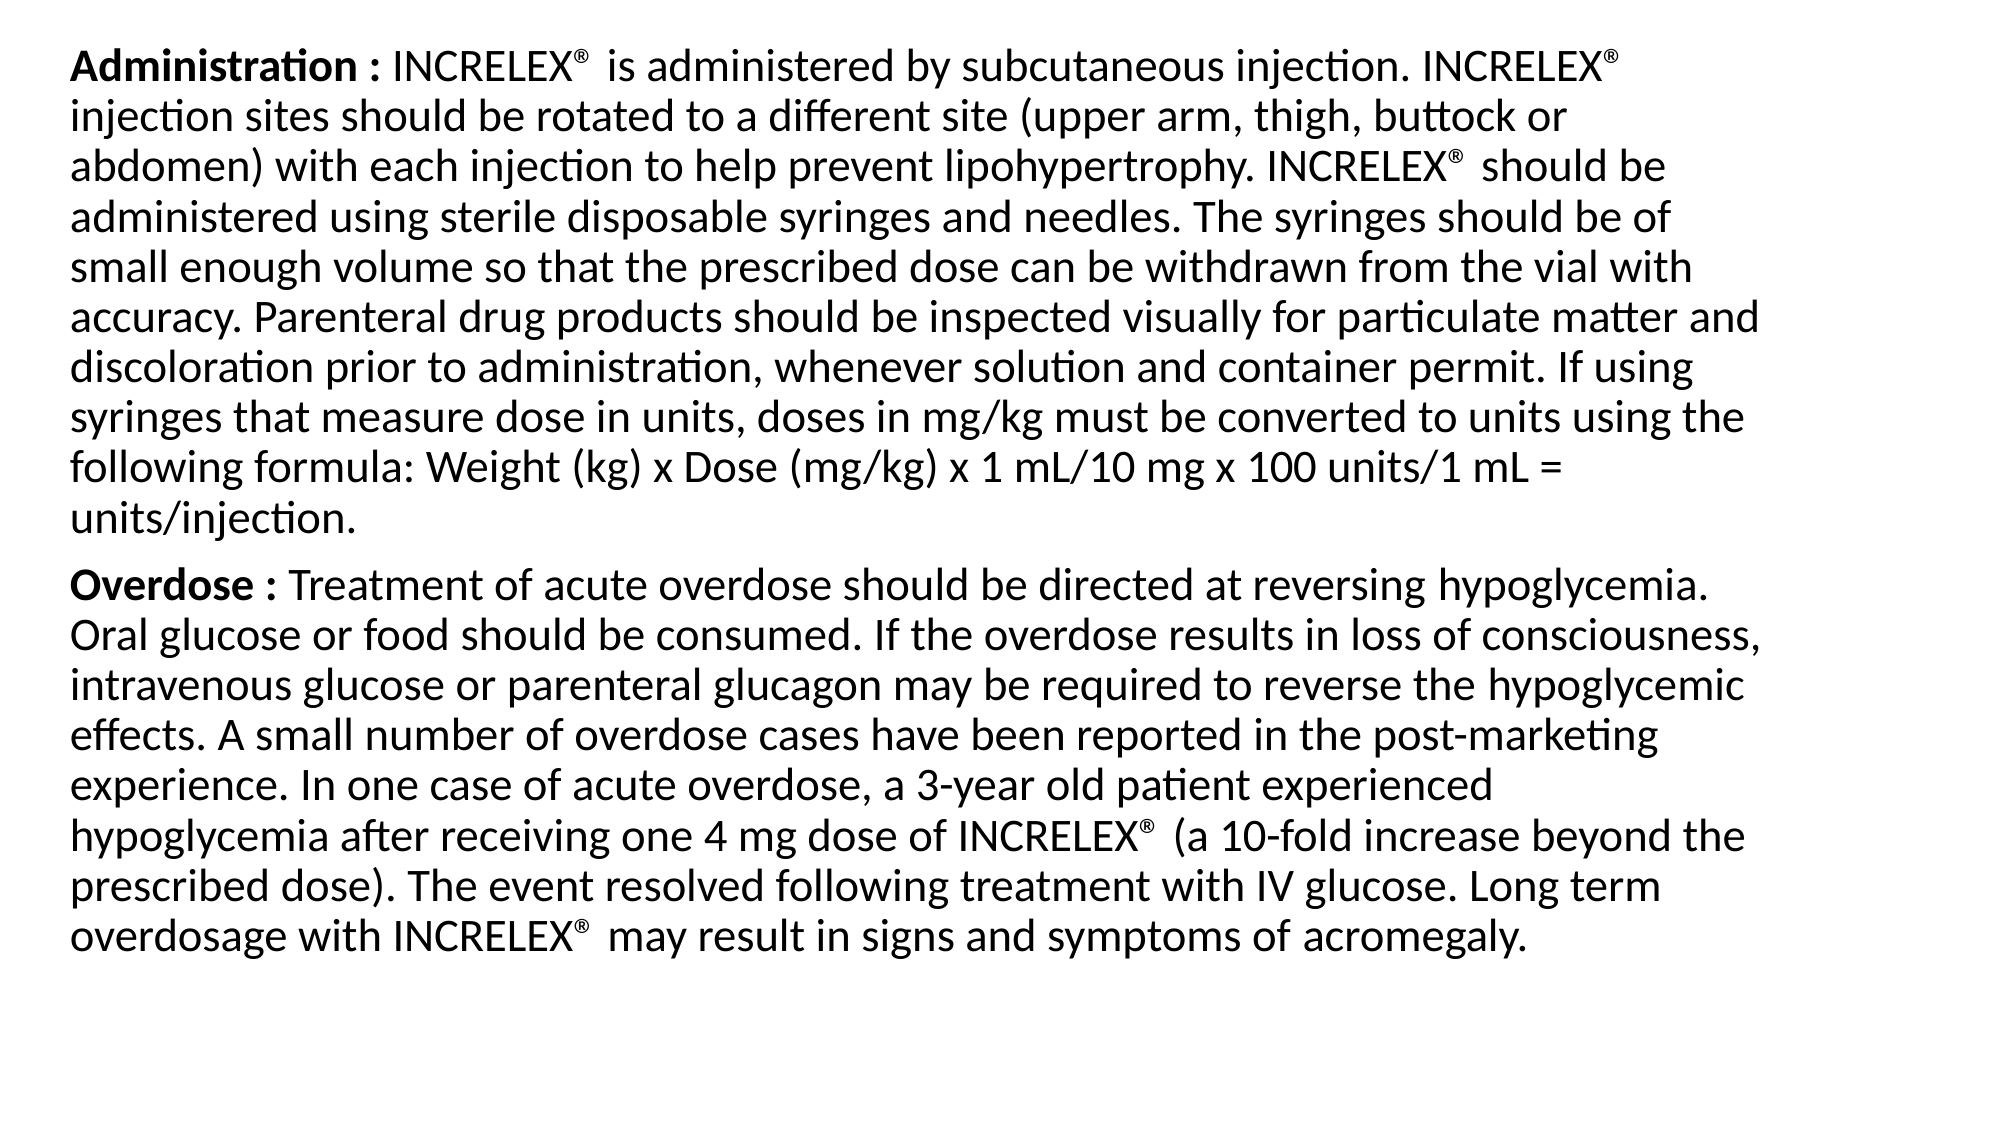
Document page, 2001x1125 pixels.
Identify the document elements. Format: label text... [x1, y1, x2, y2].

list Administration : INCRELEX® is administered by subcutaneous injection. INCRELEX® injection sites should be rotated to a different site (upper arm, thigh, buttock or abdomen) with each injection to help prevent lipohypertrophy. INCRELEX® should be administered using sterile disposable syringes and needles. The syringes should be of small enough volume so that the prescribed dose can be withdrawn from the vial with accuracy. Parenteral drug products should be inspected visually for particulate matter and discoloration prior to administration, whenever solution and container permit. If using syringes that measure dose in units, doses in mg/kg must be converted to units using the following formula: Weight (kg) x Dose (mg/kg) x 1 mL/10 mg x 100 units/1 mL = units/injection. Overdose : Treatment of acute overdose should be directed at reversing hypoglycemia. Oral glucose or food should be consumed. If the overdose results in loss of consciousness, intravenous glucose or parenteral glucagon may be required to reverse the hypoglycemic effects. A small number of overdose cases have been reported in the post-marketing experience. In one case of acute overdose, a 3-year old patient experienced hypoglycemia after receiving one 4 mg dose of INCRELEX® (a 10-fold increase beyond the prescribed dose). The event resolved following treatment with IV glucose. Long term overdosage with INCRELEX® may result in signs and symptoms of acromegaly. [55, 33, 1781, 997]
